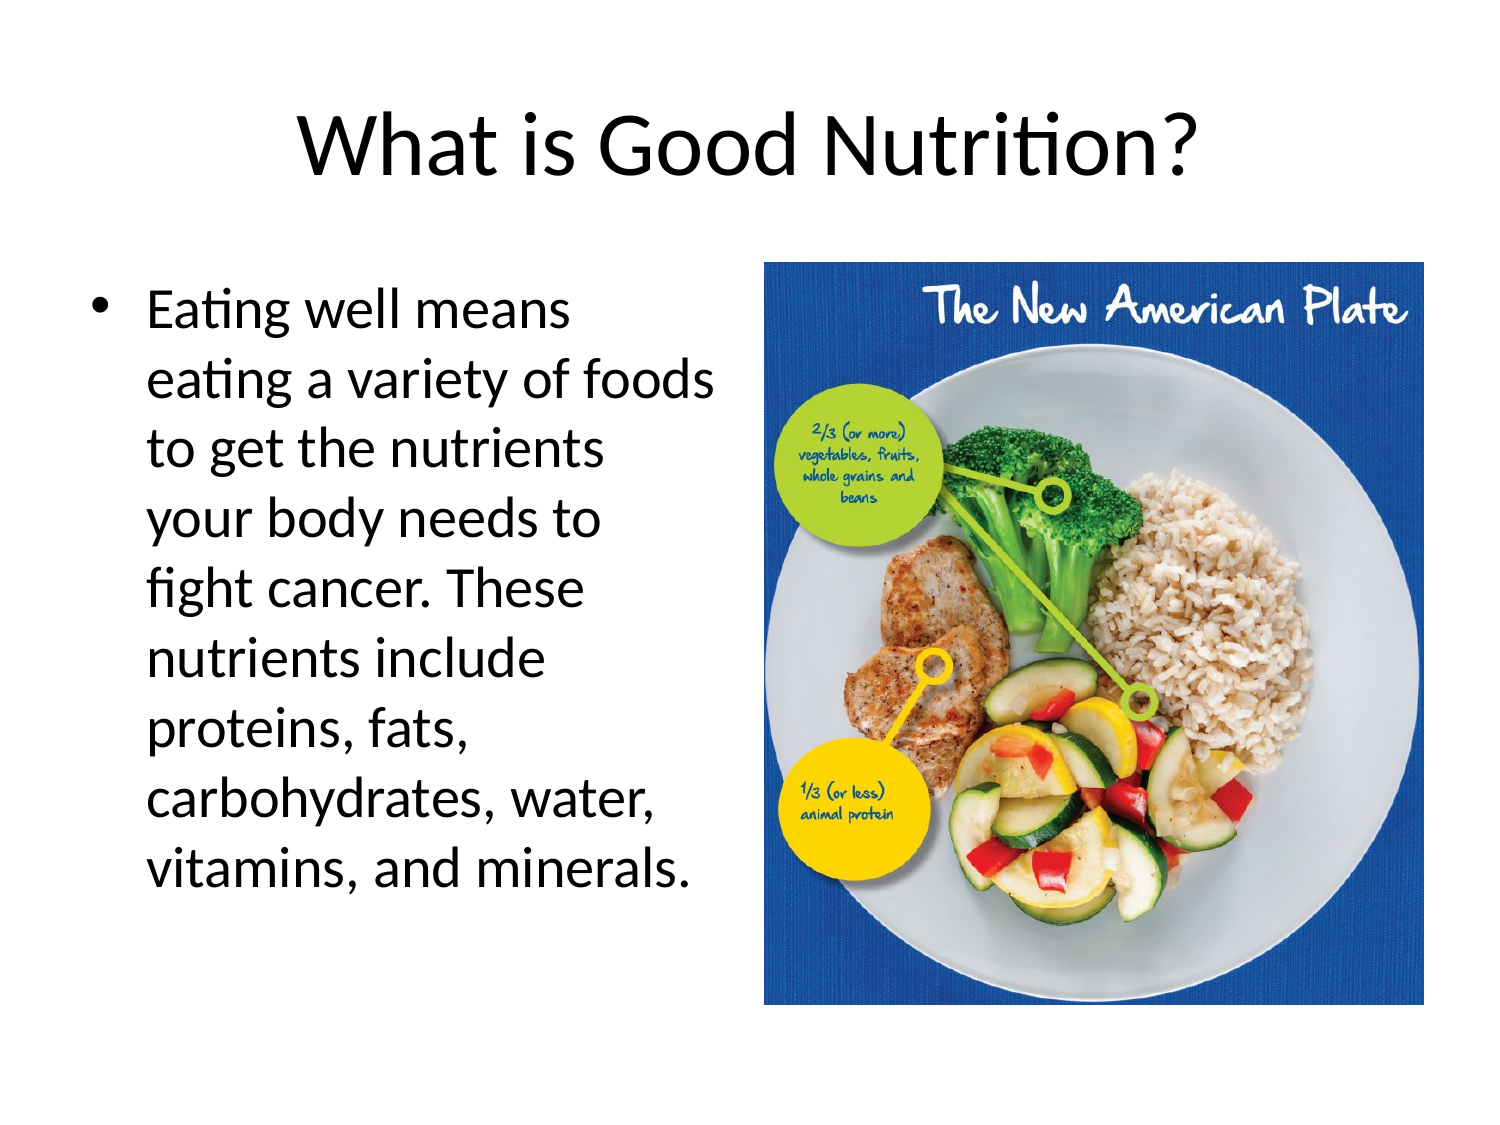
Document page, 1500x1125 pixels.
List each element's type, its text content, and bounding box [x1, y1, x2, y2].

picture [763, 262, 1424, 1006]
title What is Good Nutrition? [75, 45, 1425, 233]
list Eating well means eating a variety of foods to get the nutrients your body needs to fight cancer. These nutrients include proteins, fats, carbohydrates, water, vitamins, and minerals. [75, 262, 738, 1005]
